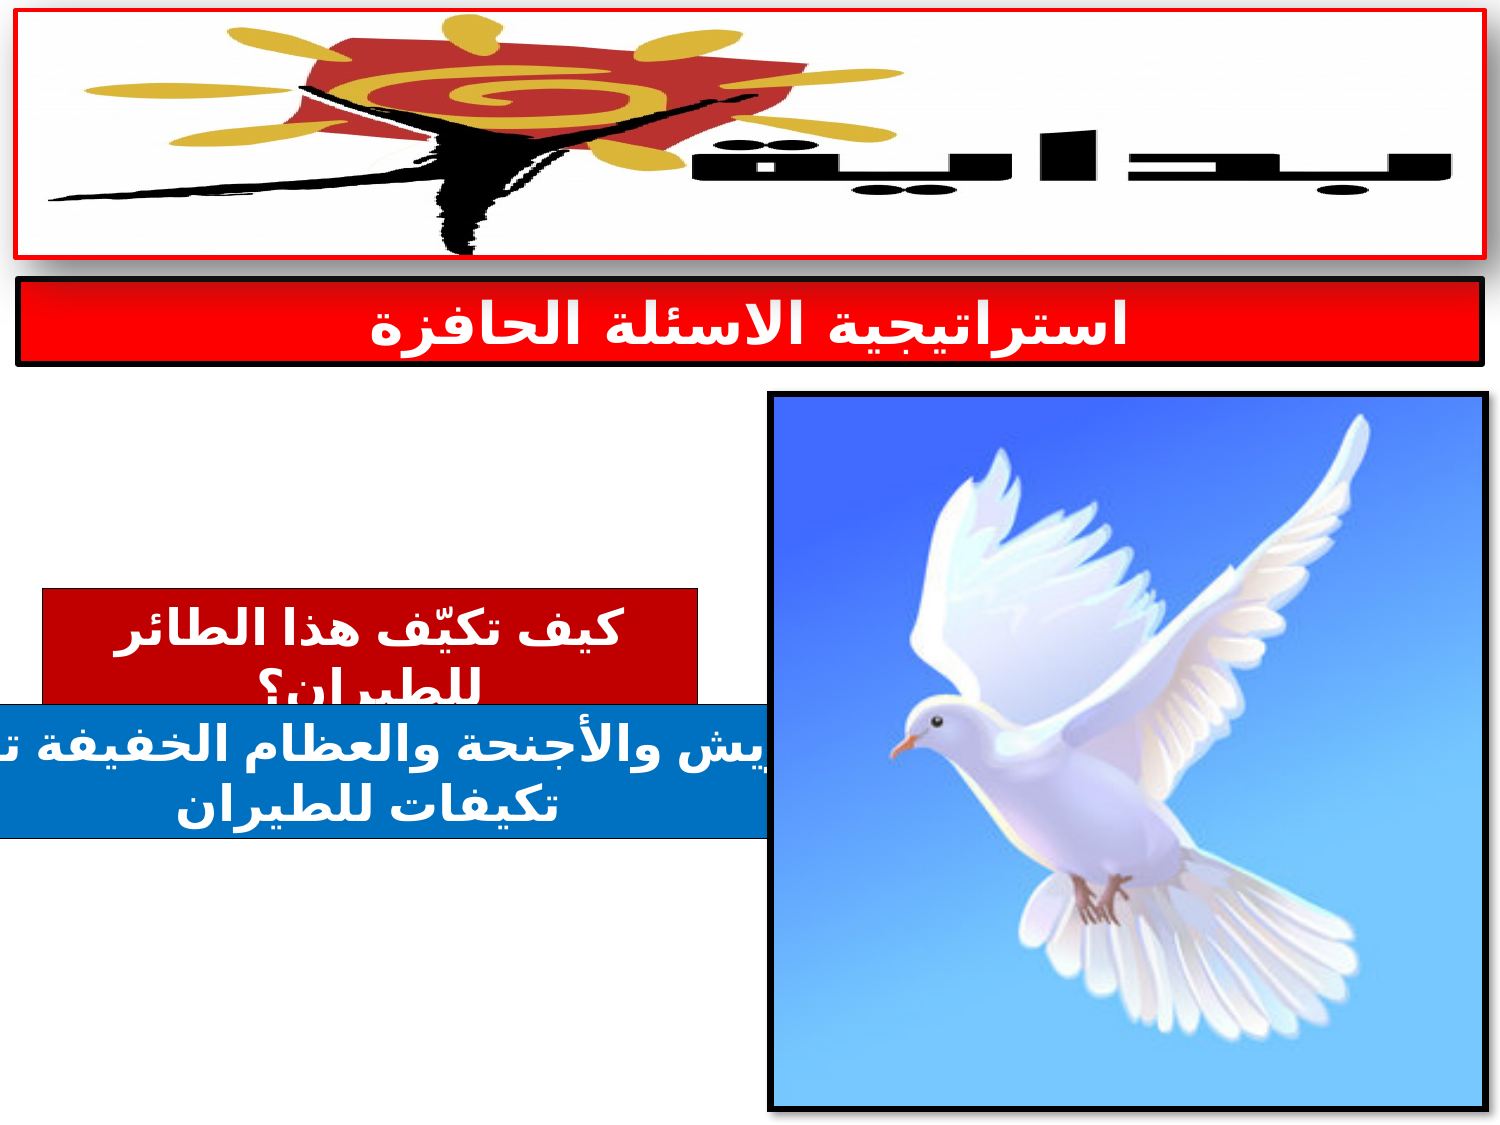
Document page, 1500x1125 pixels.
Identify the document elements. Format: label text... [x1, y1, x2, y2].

text_box الريش والأجنحة والعظام الخفيفة تعتبر تكيفات للطيران [0, 704, 766, 839]
picture [773, 396, 1483, 1107]
text_box كيف تكيّف هذا الطائر للطيران؟ [42, 588, 698, 704]
text_box استراتيجية الاسئلة الحافزة [17, 300, 1483, 364]
picture [17, 12, 1483, 256]
